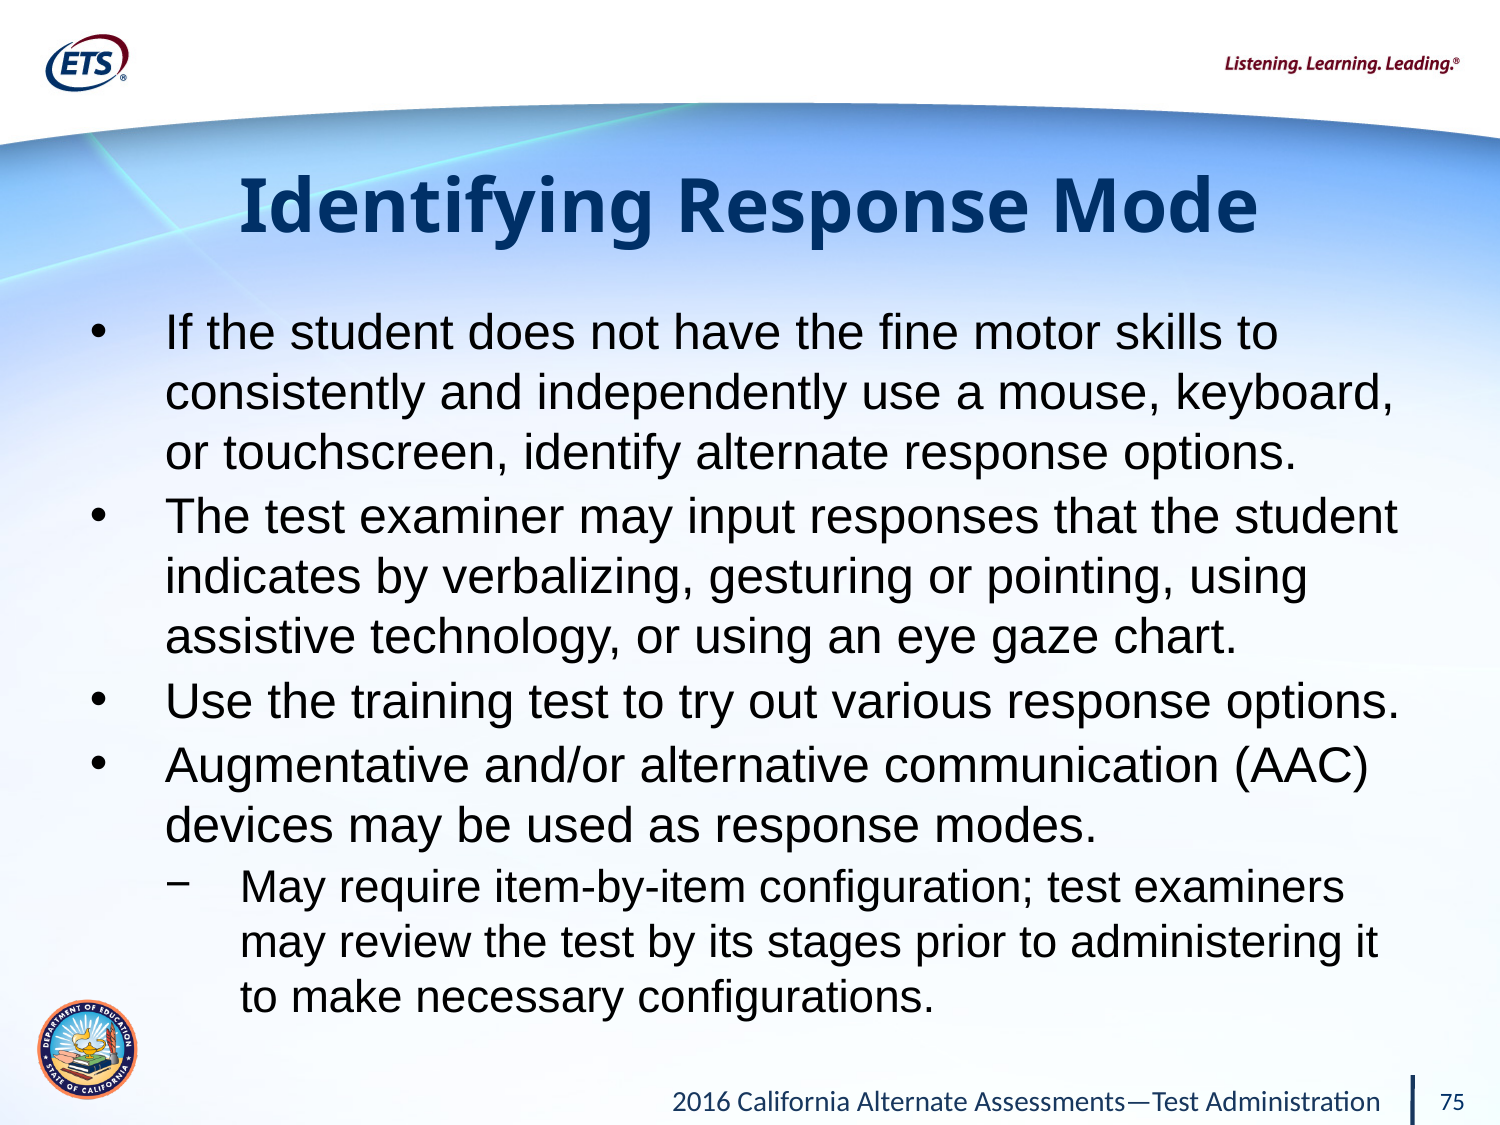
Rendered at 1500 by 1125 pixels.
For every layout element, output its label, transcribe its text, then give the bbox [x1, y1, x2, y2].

picture [0, 255, 1500, 1125]
list If the student does not have the fine motor skills to consistently and independently use a mouse, keyboard, or touchscreen, identify alternate response options. The test examiner may input responses that the student indicates by verbalizing, gesturing or pointing, using assistive technology, or using an eye gaze chart. Use the training test to try out various response options. Augmentative and/or alternative communication (AAC) devices may be used as response modes. May require item-by-item configuration; test examiners may review the test by its stages prior to administering it to make necessary configurations. [75, 292, 1425, 879]
picture [0, 0, 1500, 149]
title Identifying Response Mode [0, 149, 1500, 255]
